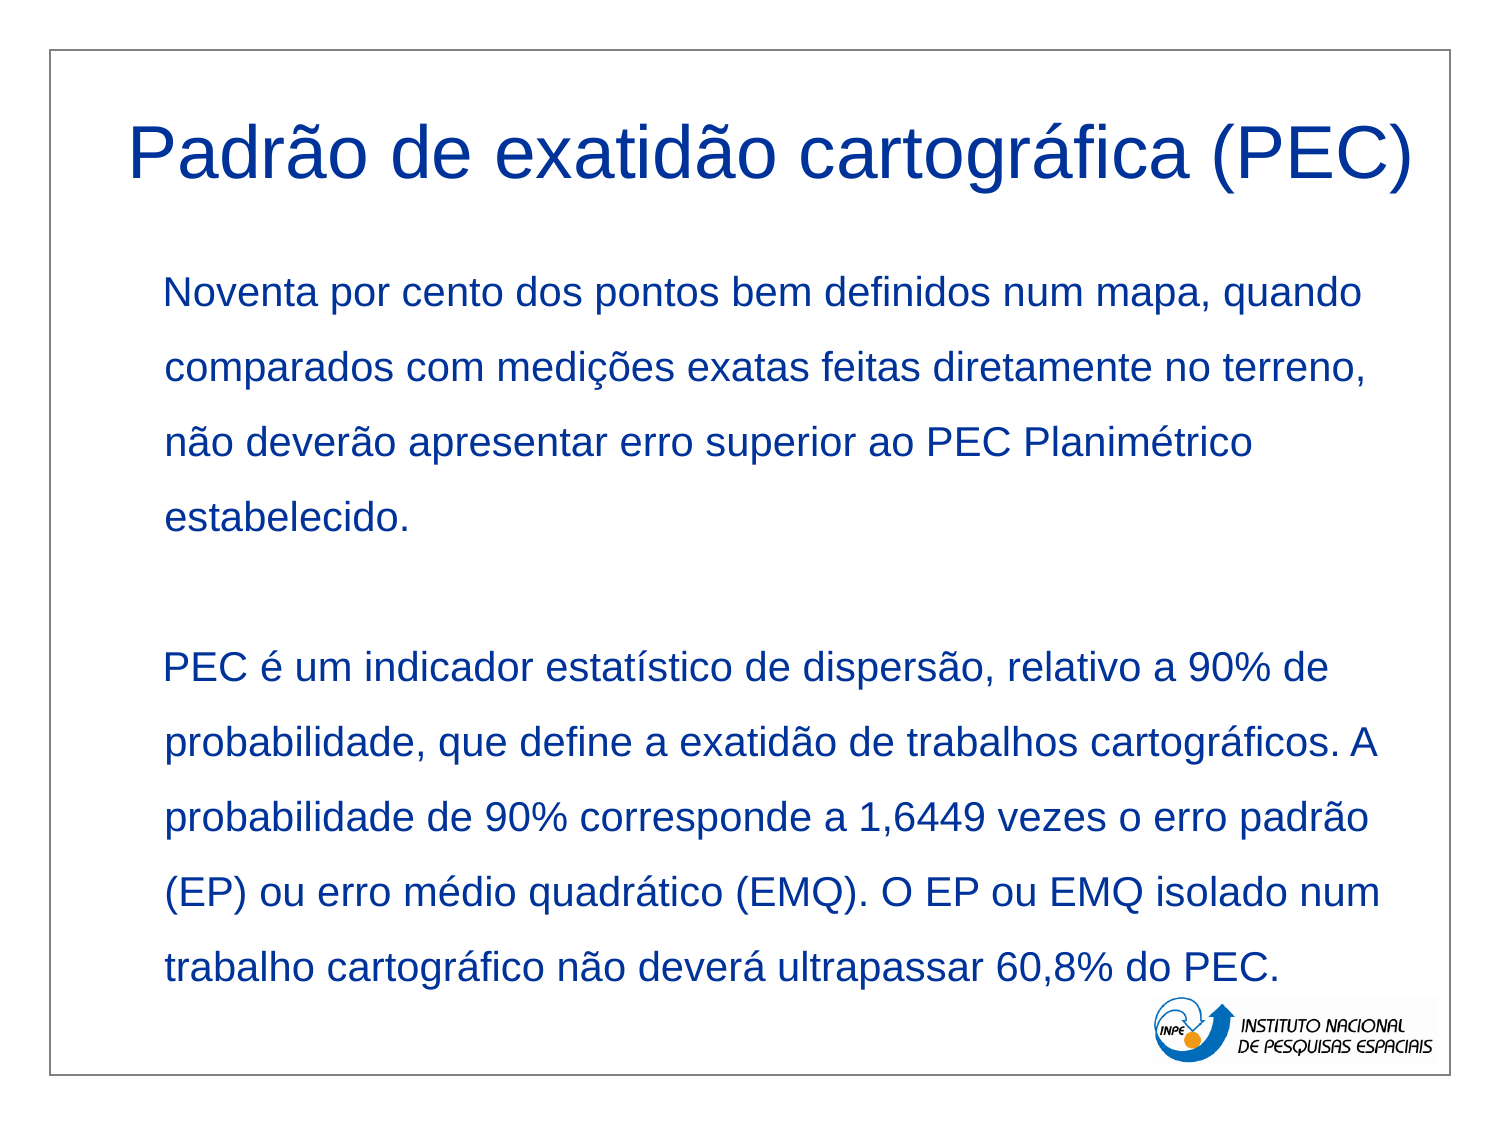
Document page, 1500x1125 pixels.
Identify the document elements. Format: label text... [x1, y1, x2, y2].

list Noventa por cento dos pontos bem definidos num mapa, quando comparados com medições exatas feitas diretamente no terreno, não deverão apresentar erro superior ao PEC Planimétrico estabelecido. PEC é um indicador estatístico de dispersão, relativo a 90% de probabilidade, que define a exatidão de trabalhos cartográficos. A probabilidade de 90% corresponde a 1,6449 vezes o erro padrão (EP) ou erro médio quadrático (EMQ). O EP ou EMQ isolado num trabalho cartográfico não deverá ultrapassar 60,8% do PEC. [147, 231, 1412, 1012]
title Padrão de exatidão cartográfica (PEC) [112, 54, 1436, 243]
picture [1151, 996, 1438, 1063]
